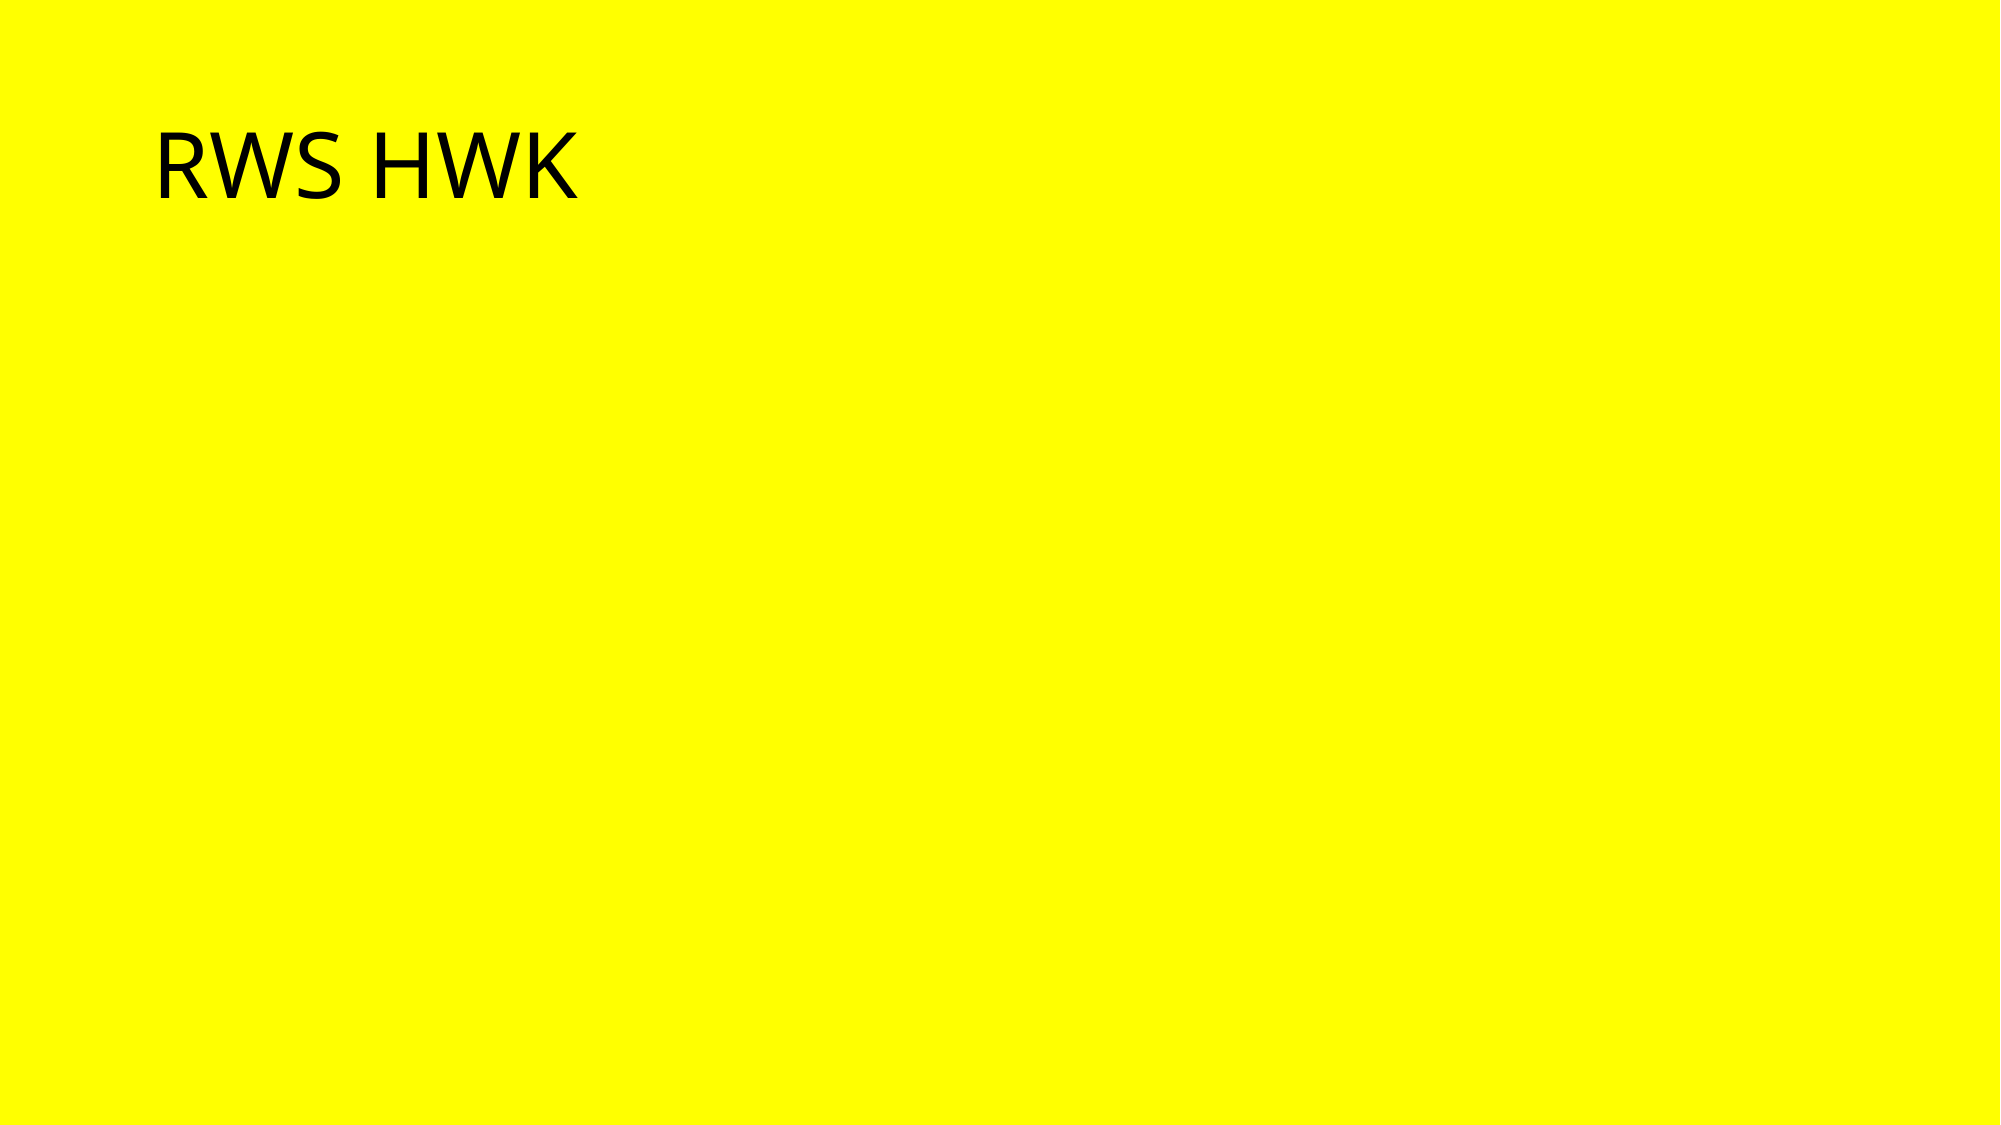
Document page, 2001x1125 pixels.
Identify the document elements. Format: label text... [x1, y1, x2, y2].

title RWS HWK [137, 59, 1863, 278]
